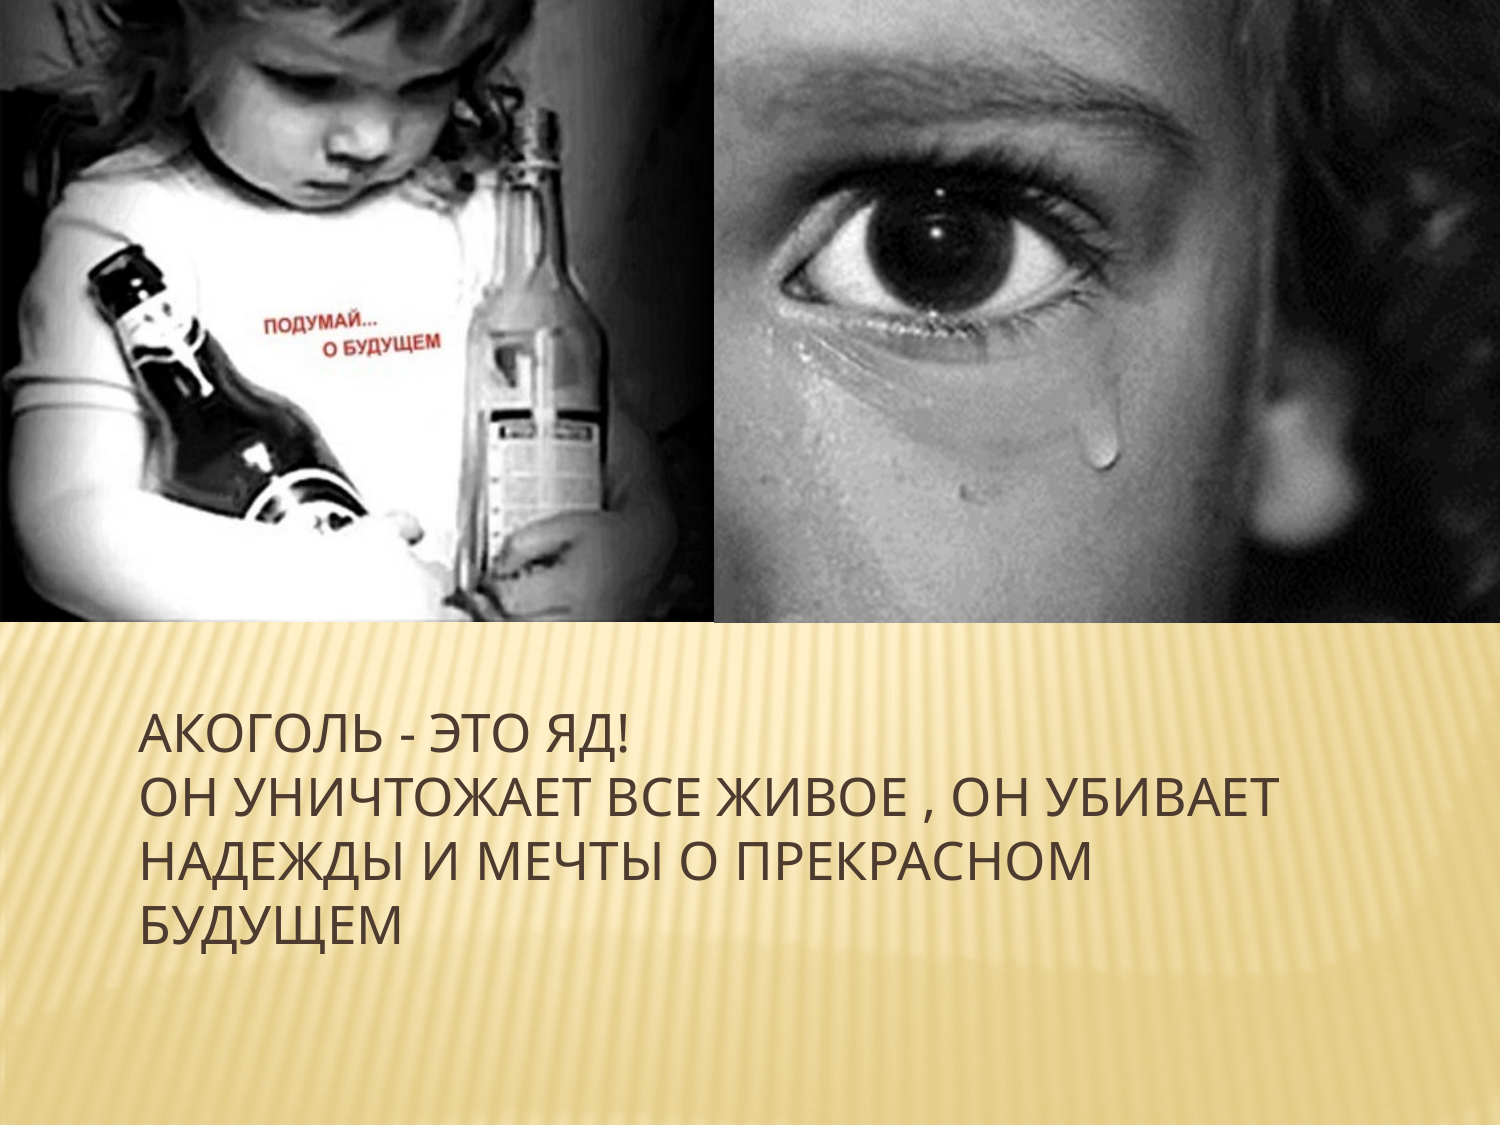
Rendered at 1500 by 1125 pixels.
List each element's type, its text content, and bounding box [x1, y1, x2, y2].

picture [714, 0, 1500, 623]
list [0, 0, 712, 622]
title Акоголь - это яд! Он уничтожает все живое , он убивает надежды и мечты о прекрасном будущем [123, 692, 1349, 963]
